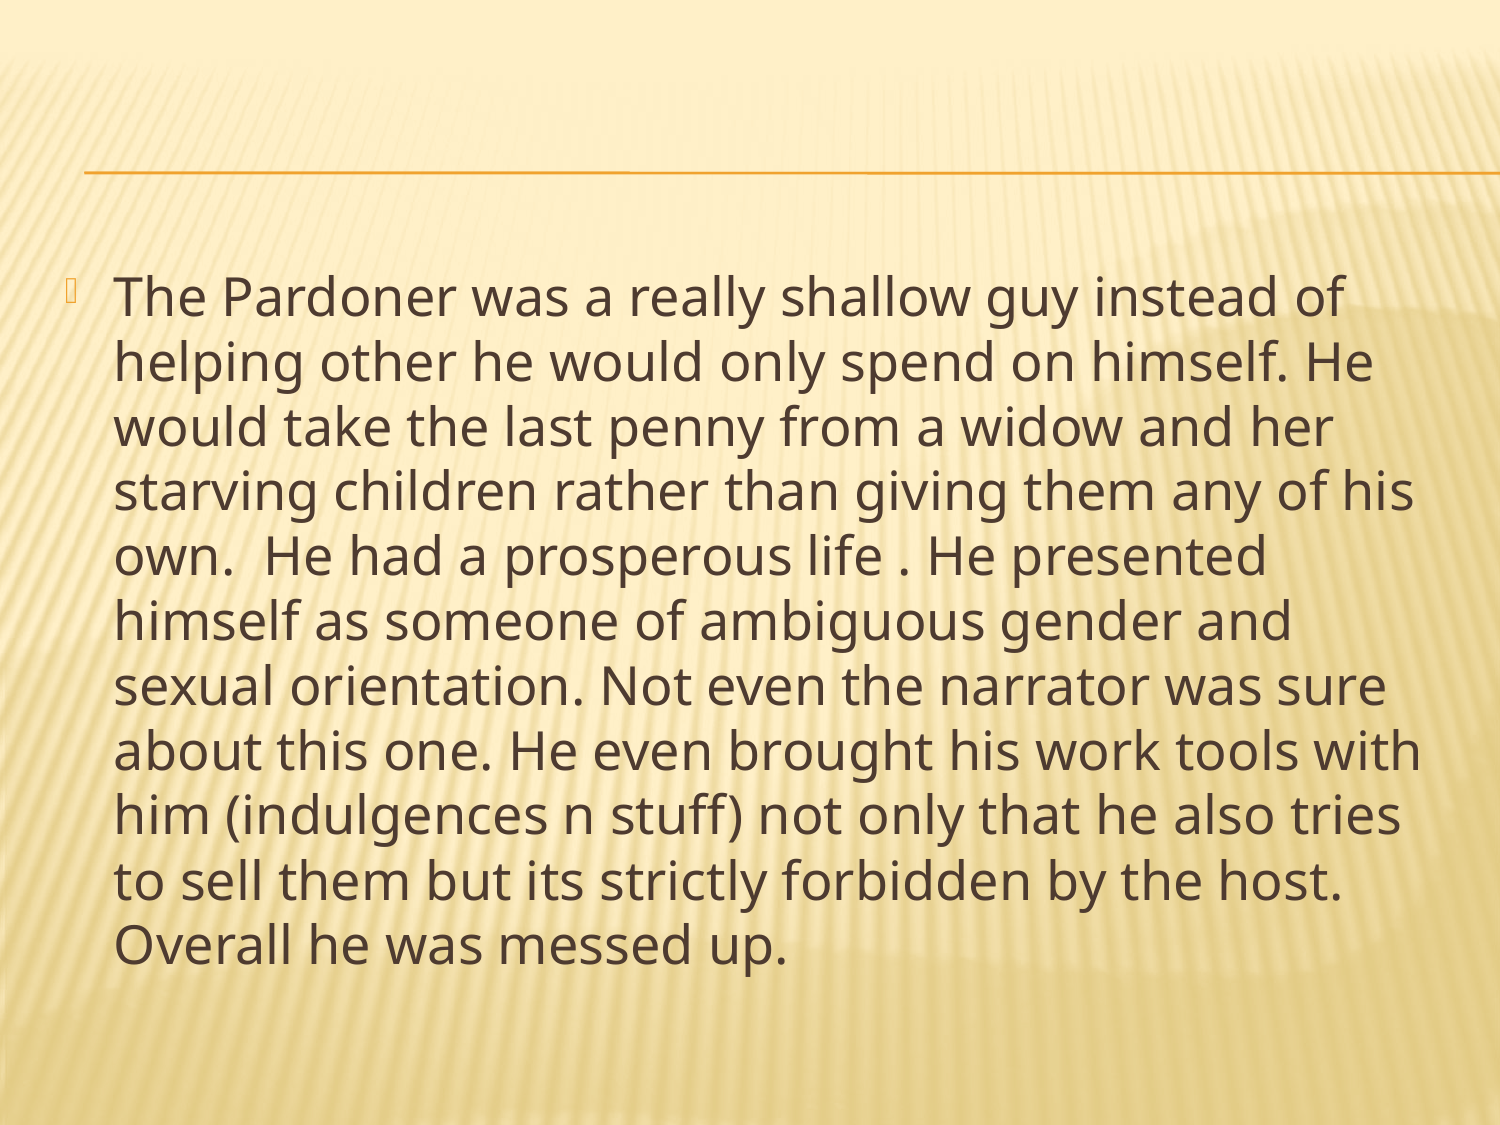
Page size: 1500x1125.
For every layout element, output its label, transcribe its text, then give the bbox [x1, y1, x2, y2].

list The Pardoner was a really shallow guy instead of helping other he would only spend on himself. He would take the last penny from a widow and her starving children rather than giving them any of his own. He had a prosperous life . He presented himself as someone of ambiguous gender and sexual orientation. Not even the narrator was sure about this one. He even brought his work tools with him (indulgences n stuff) not only that he also tries to sell them but its strictly forbidden by the host. Overall he was messed up. [50, 254, 1475, 998]
